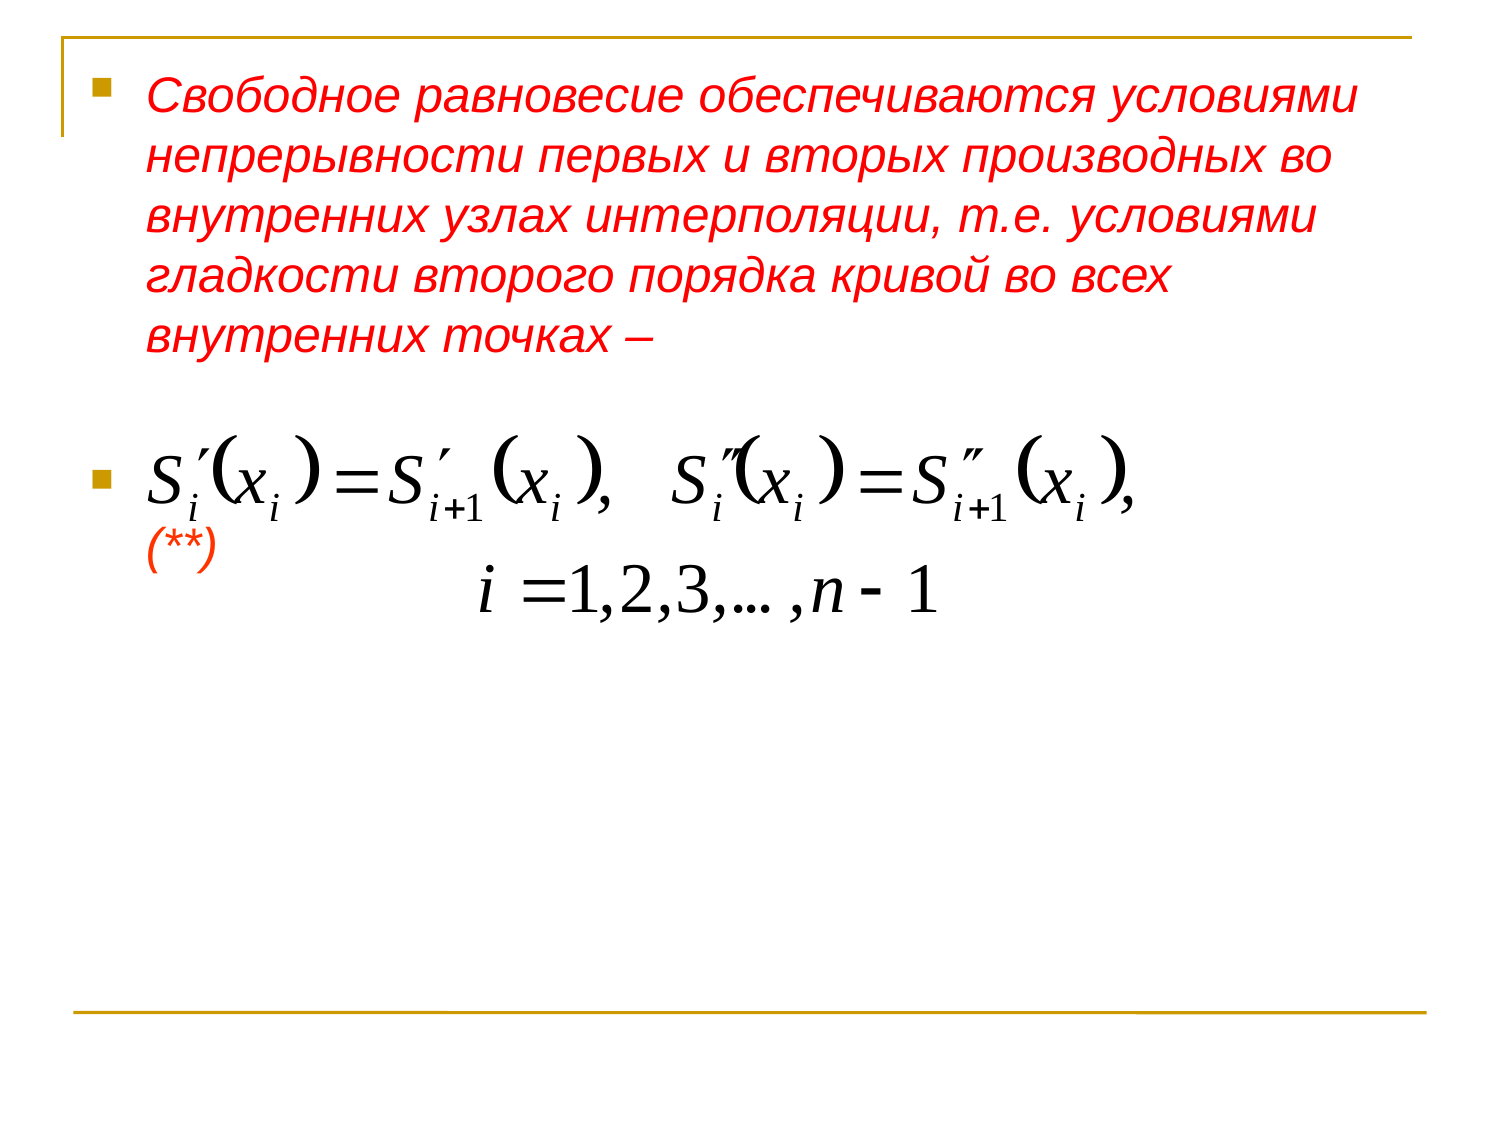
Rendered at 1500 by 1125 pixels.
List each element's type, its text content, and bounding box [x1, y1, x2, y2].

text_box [135, 432, 1424, 646]
list Свободное равновесие обеспечиваются условиями непрерывности первых и вторых производных во внутренних узлах интерполяции, т.е. условиями гладкости второго порядка кривой во всех внутренних точках – (**) [75, 54, 1425, 1006]
